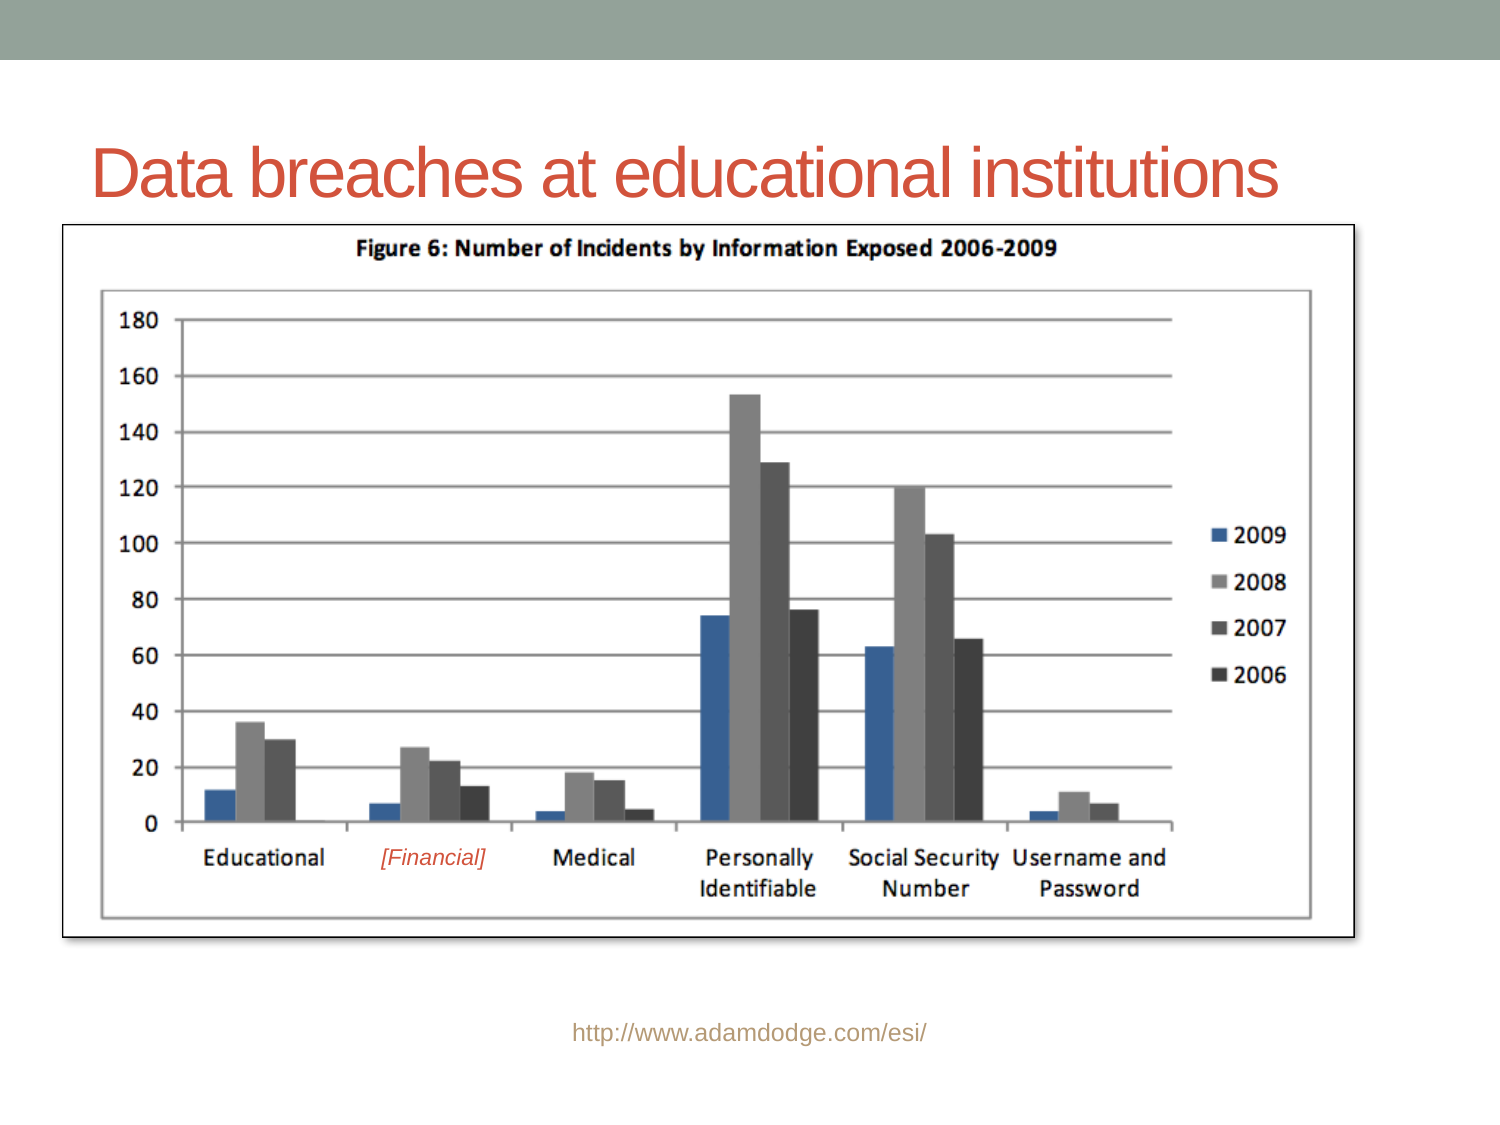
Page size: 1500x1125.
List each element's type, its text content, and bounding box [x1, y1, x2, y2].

title Data breaches at educational institutions [75, 87, 1425, 250]
picture [62, 224, 1355, 939]
text_box http://www.adamdodge.com/esi/ [524, 1009, 975, 1084]
